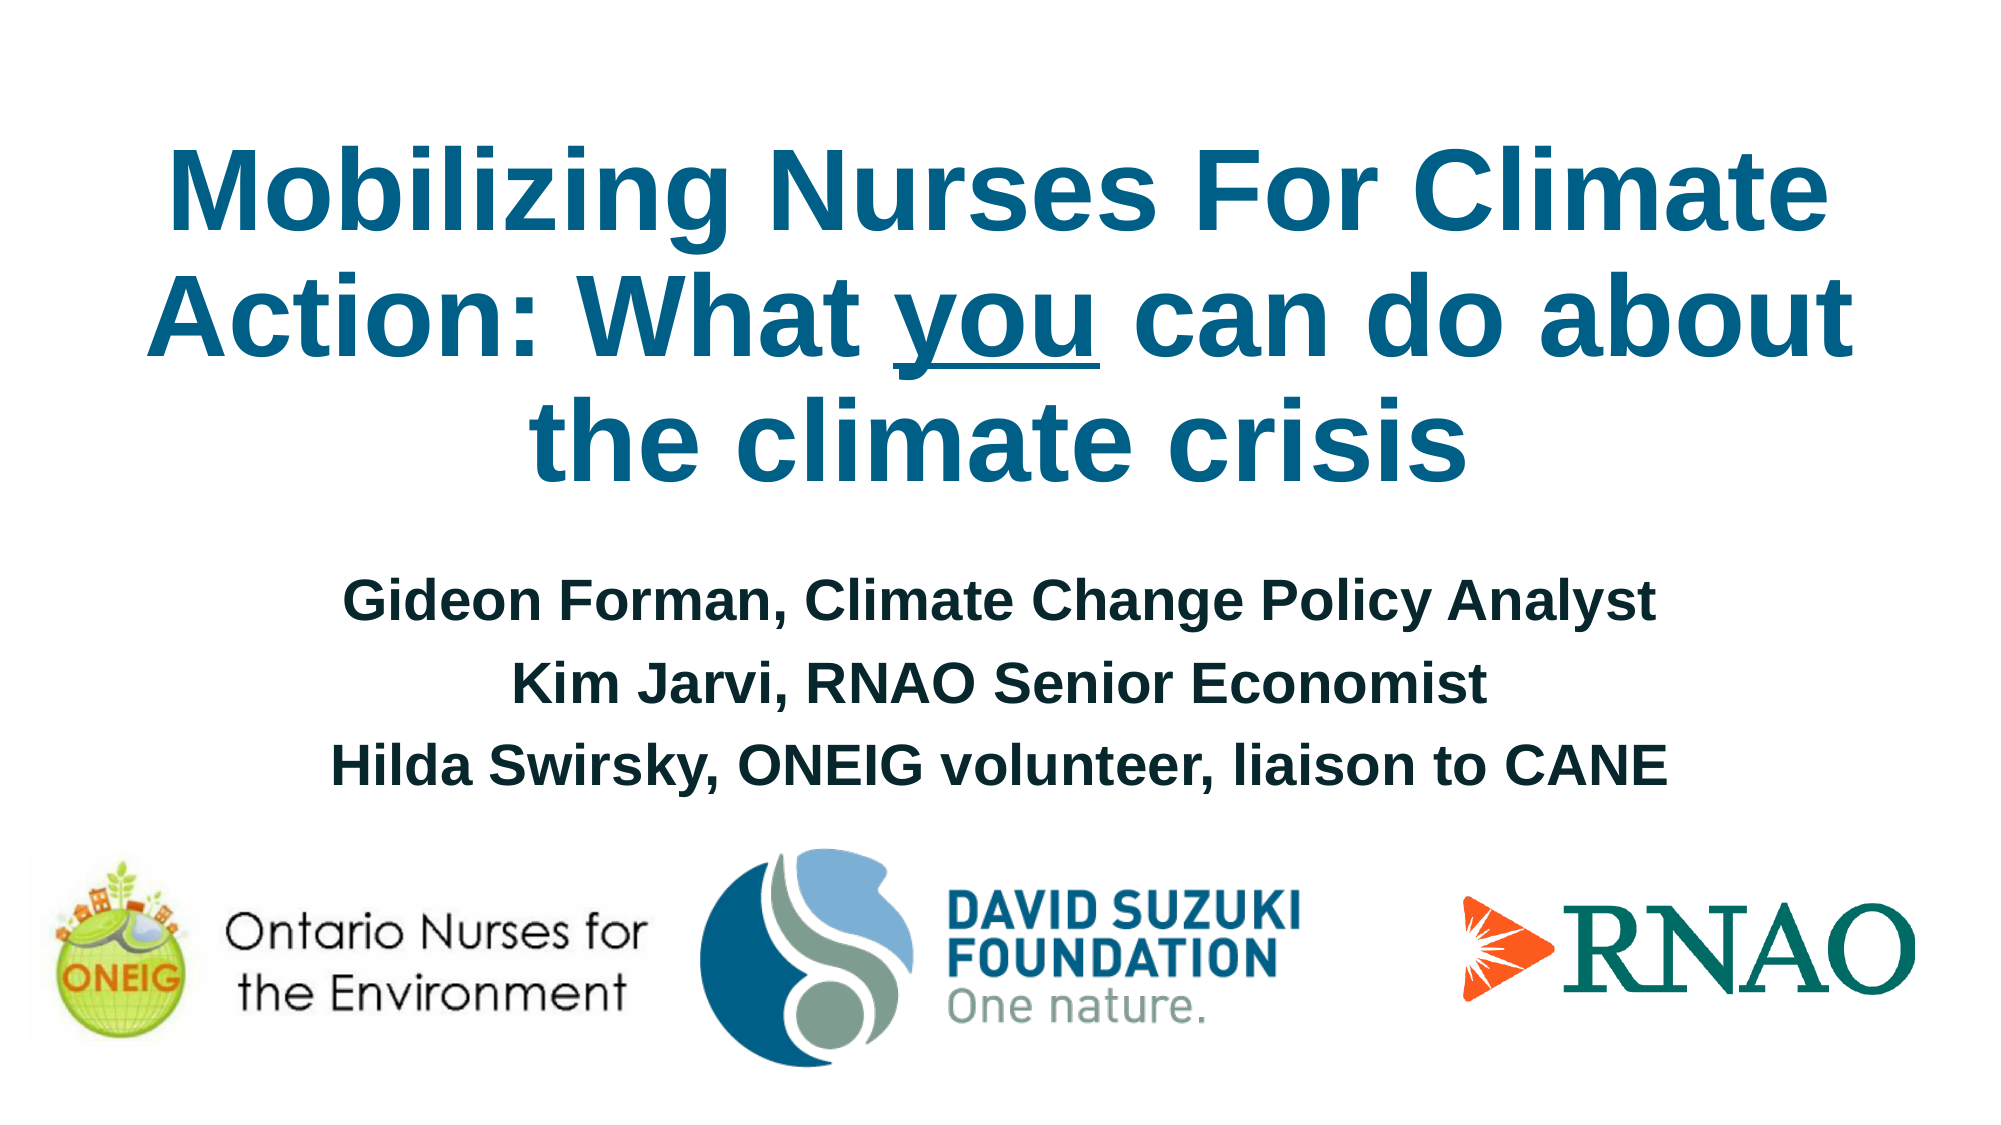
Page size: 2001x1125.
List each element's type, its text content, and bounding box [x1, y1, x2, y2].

picture [1463, 821, 1915, 1077]
subtitle Gideon Forman, Climate Change Policy Analyst Kim Jarvi, RNAO Senior Economist Hilda Swirsky, ONEIG volunteer, liaison to CANE [249, 554, 1750, 667]
picture [700, 848, 1300, 1068]
title Mobilizing Nurses For Climate Action: What you can do about the climate crisis [76, 122, 1924, 515]
picture [28, 851, 661, 1047]
